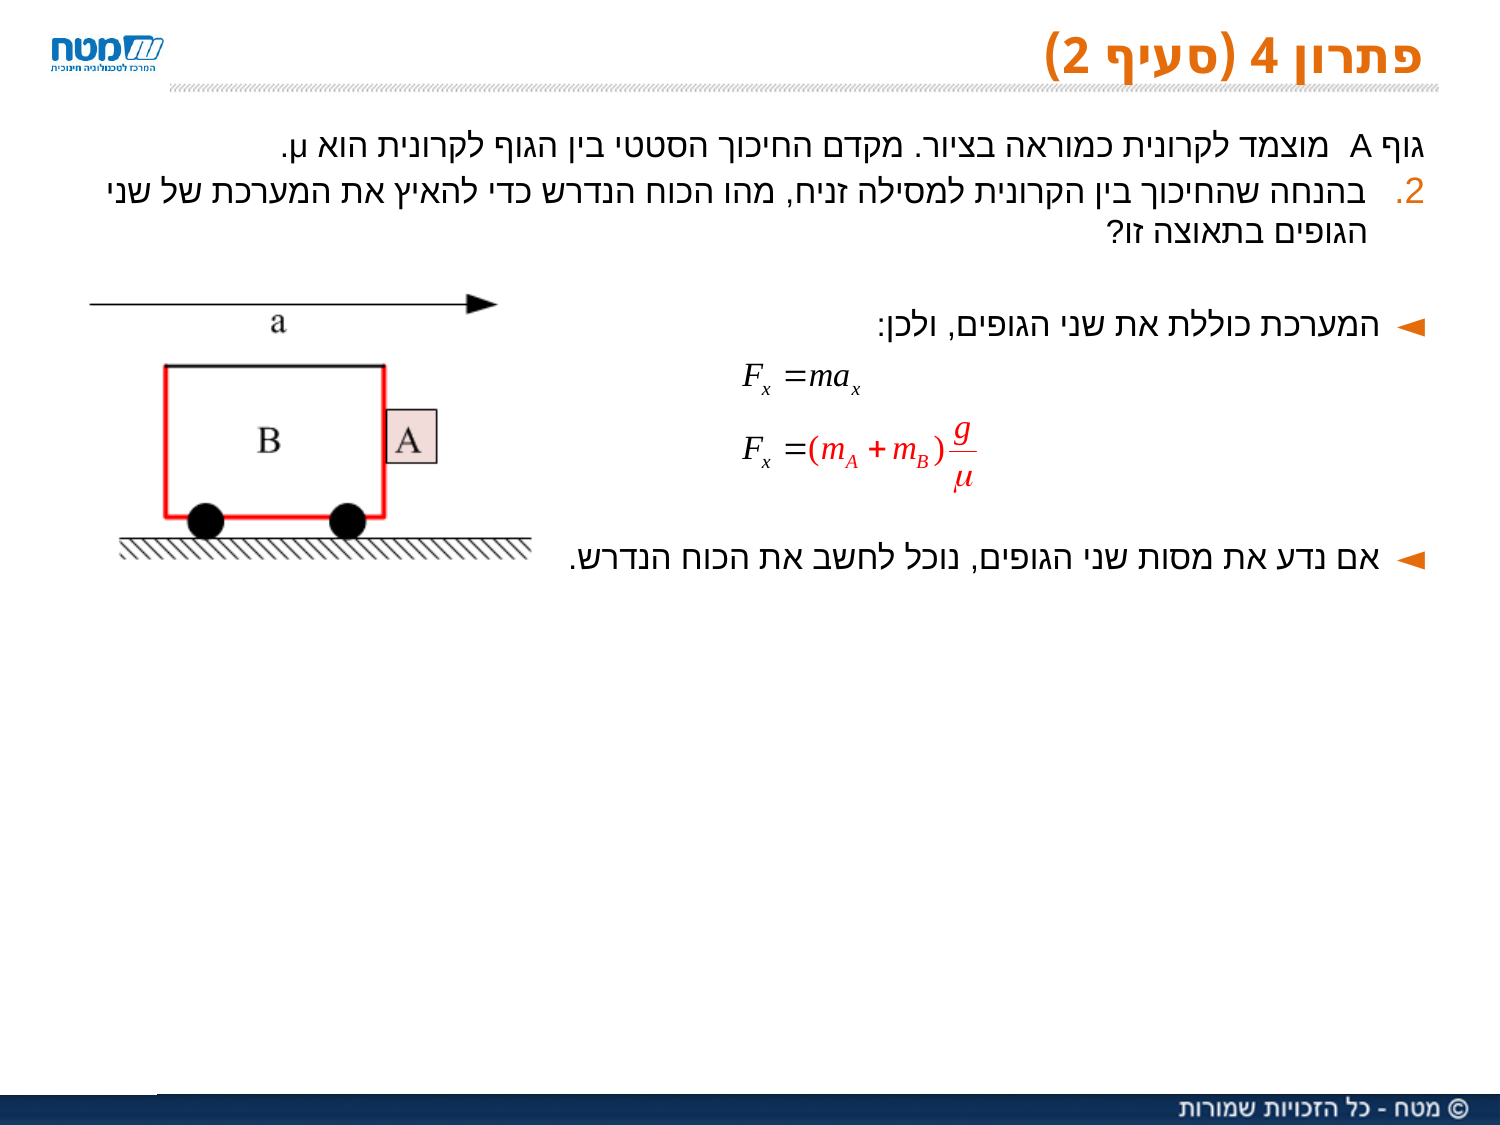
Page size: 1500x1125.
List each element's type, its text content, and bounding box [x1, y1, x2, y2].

list גוף A מוצמד לקרונית כמוראה בציור. מקדם החיכוך הסטטי בין הגוף לקרונית הוא μ. בהנחה שהחיכוך בין הקרונית למסילה זניח, מהו הכוח הנדרש כדי להאיץ את המערכת של שני הגופים בתאוצה זו? המערכת כוללת את שני הגופים, ולכן: אם נדע את מסות שני הגופים, נוכל לחשב את הכוח הנדרש. [30, 116, 1440, 866]
picture [88, 293, 535, 563]
picture [170, 81, 1439, 97]
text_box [736, 354, 984, 502]
picture [0, 1094, 1500, 1125]
title פתרון 4 (סעיף 2) [178, 15, 1439, 75]
picture [41, 30, 165, 79]
